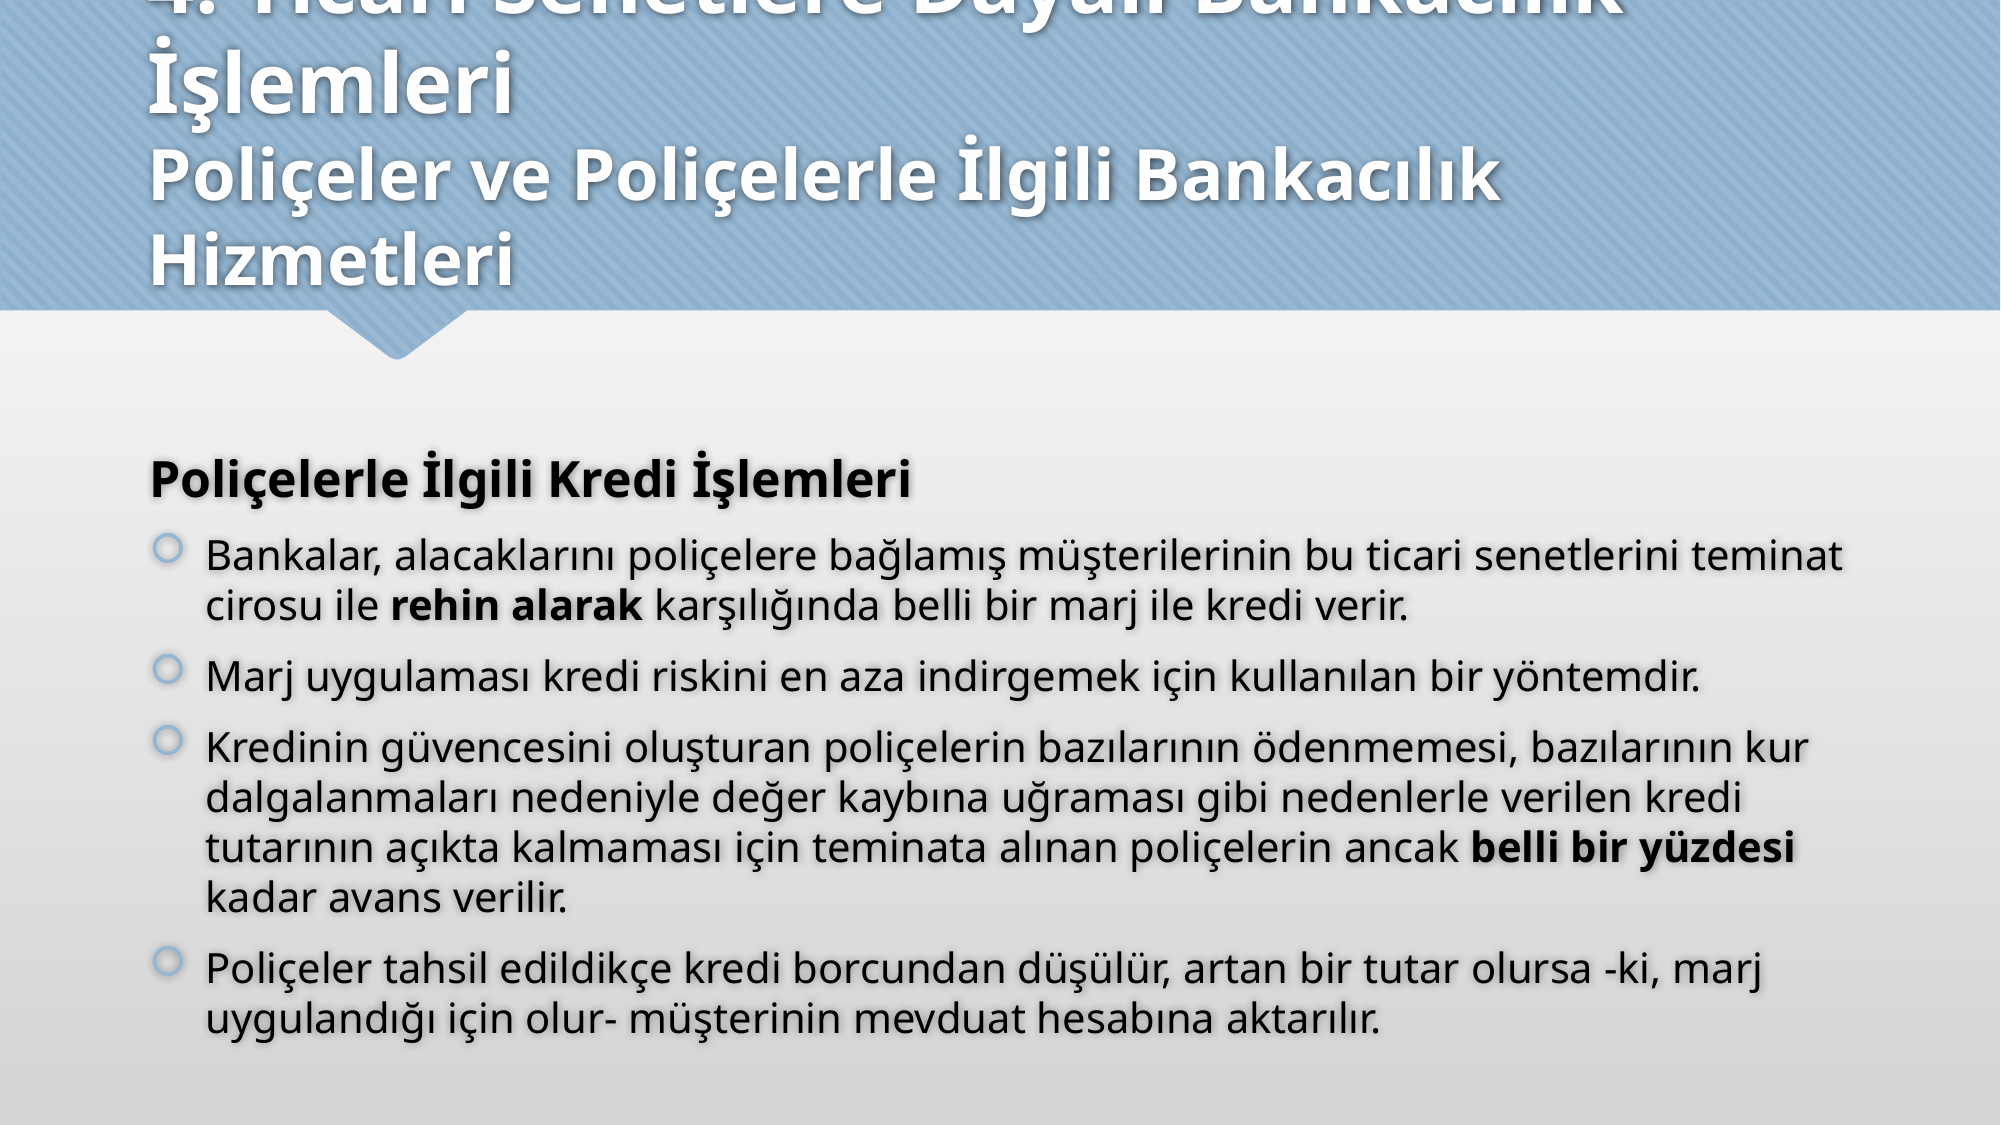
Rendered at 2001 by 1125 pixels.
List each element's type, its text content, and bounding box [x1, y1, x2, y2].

list Poliçelerle İlgili Kredi İşlemleri Bankalar, alacaklarını poliçelere bağlamış müşterilerinin bu ticari senetlerini teminat cirosu ile rehin alarak karşılığında belli bir marj ile kredi verir. Marj uygulaması kredi riskini en aza indirgemek için kullanılan bir yöntemdir. Kredinin güvencesini oluşturan poliçelerin bazılarının ödenmemesi, bazılarının kur dalgalanmaları nedeniyle değer kaybına uğraması gibi nedenlerle verilen kredi tutarının açıkta kalmaması için teminata alınan poliçelerin ancak belli bir yüzdesi kadar avans verilir. Poliçeler tahsil edildikçe kredi borcundan düşülür, artan bir tutar olursa -ki, marj uygulandığı için olur- müşterinin mevduat hesabına aktarılır. [134, 364, 1866, 1125]
title 4. Ticari Senetlere Dayalı Bankacılık İşlemleri Poliçeler ve Poliçelerle İlgili Bankacılık Hizmetleri [132, 73, 1868, 308]
